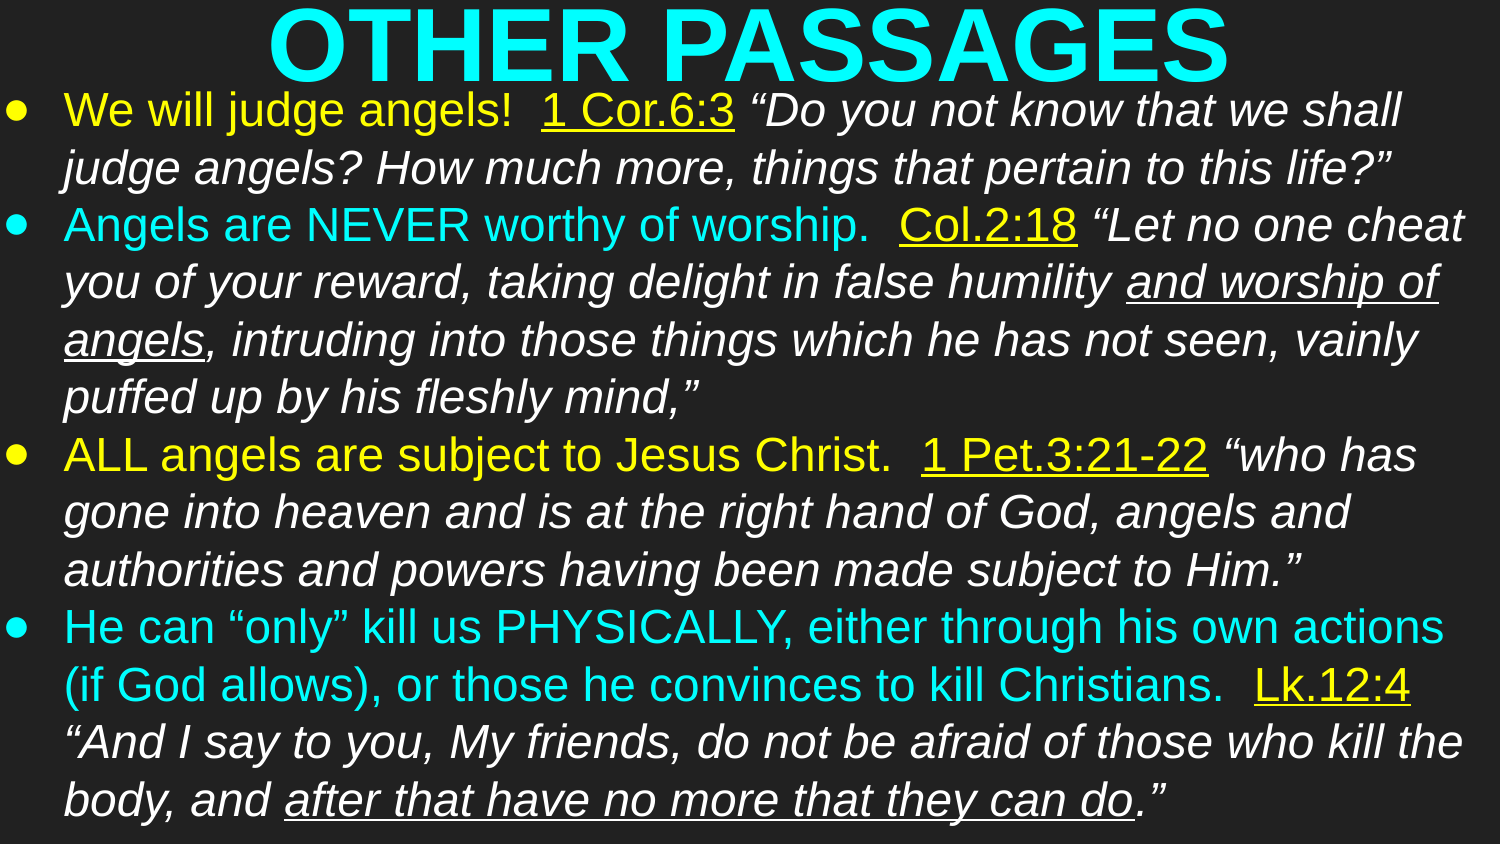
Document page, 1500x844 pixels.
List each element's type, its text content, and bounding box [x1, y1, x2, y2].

title OTHER PASSAGES [0, 0, 1500, 63]
subtitle We will judge angels! 1 Cor.6:3 “Do you not know that we shall judge angels? How much more, things that pertain to this life?” Angels are NEVER worthy of worship. Col.2:18 “Let no one cheat you of your reward, taking delight in false humility and worship of angels, intruding into those things which he has not seen, vainly puffed up by his fleshly mind,” ALL angels are subject to Jesus Christ. 1 Pet.3:21-22 “who has gone into heaven and is at the right hand of God, angels and authorities and powers having been made subject to Him.” He can “only” kill us PHYSICALLY, either through his own actions (if God allows), or those he convinces to kill Christians. Lk.12:4 “And I say to you, My friends, do not be afraid of those who kill the body, and after that have no more that they can do.” [0, 63, 1500, 844]
